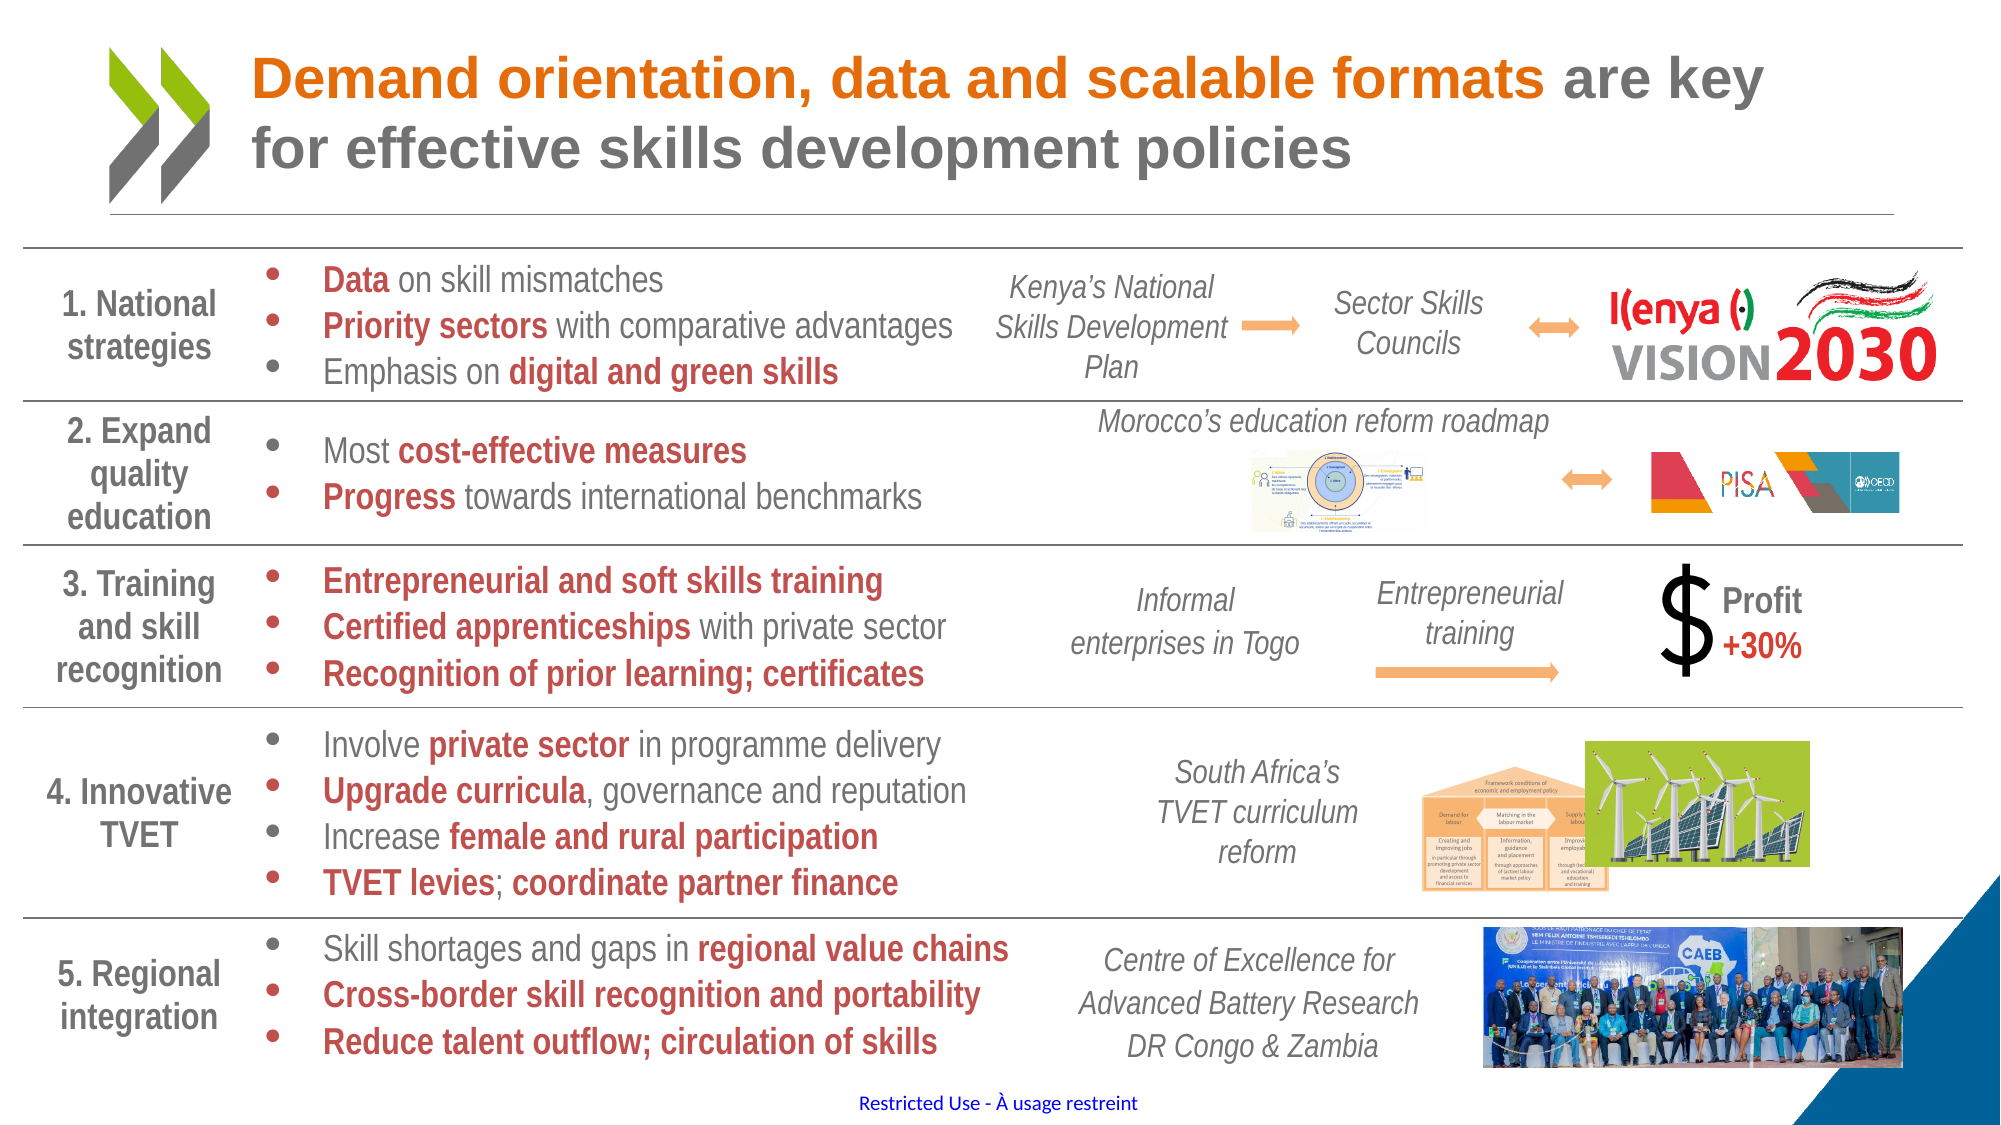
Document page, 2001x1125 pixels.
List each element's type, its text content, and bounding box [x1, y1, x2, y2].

text_box Entrepreneurial training [1319, 563, 1617, 659]
text_box Profit +30% [1754, 568, 1857, 674]
table_cell Data on skill mismatches Priority sectors with comparative advantages Emphasis on digital and green skills [256, 249, 1028, 400]
table_cell Entrepreneurial and soft skills training Certified apprenticeships with private sector Recognition of prior learning; certificates [256, 546, 1028, 707]
text_box [1245, 314, 1302, 337]
text_box [1374, 660, 1561, 685]
text_box [1527, 315, 1581, 340]
table_header [1028, 200, 1963, 247]
text_box Informal enterprises in Togo [1052, 571, 1319, 669]
text_box [1560, 467, 1614, 492]
table_cell [1028, 919, 1963, 1071]
table_cell Morocco’s education reform roadmap [1028, 402, 1963, 544]
text_box Centre of Excellence for Advanced Battery Research DR Congo & Zambia [1045, 930, 1461, 1072]
text_box Sector Skills Councils [1304, 274, 1514, 369]
table_header [256, 200, 1028, 247]
table_cell 3. Training and skill recognition [23, 546, 256, 707]
picture [1792, 874, 2000, 1125]
picture [1419, 741, 1810, 895]
table_cell [1028, 249, 1963, 400]
text_box Kenya’s National Skills Development Plan [978, 257, 1245, 393]
title Demand orientation, data and scalable formats are key for effective skills development policies [236, 25, 1859, 194]
table_cell 5. Regional integration [23, 919, 256, 1071]
picture [1483, 927, 1903, 1068]
text_box South Africa’s TVET curriculum reform [1124, 742, 1391, 878]
table_cell 1. National strategies [23, 249, 256, 400]
table_cell 2. Expand quality education [23, 402, 256, 544]
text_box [1251, 448, 1426, 533]
table_cell 4. Innovative TVET [23, 708, 256, 917]
table_cell Most cost-effective measures Progress towards international benchmarks [256, 402, 1028, 544]
table_cell Involve private sector in programme delivery Upgrade curricula, governance and reputation Increase female and rural participation TVET levies; coordinate partner finance [256, 708, 1028, 917]
picture [1611, 261, 1937, 390]
table_cell [1028, 708, 1963, 917]
picture [1623, 557, 1750, 683]
table_header [23, 200, 256, 247]
table_cell [1028, 546, 1963, 707]
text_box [1651, 451, 1900, 514]
table_cell Skill shortages and gaps in regional value chains Cross-border skill recognition and portability Reduce talent outflow; circulation of skills [256, 919, 1028, 1071]
